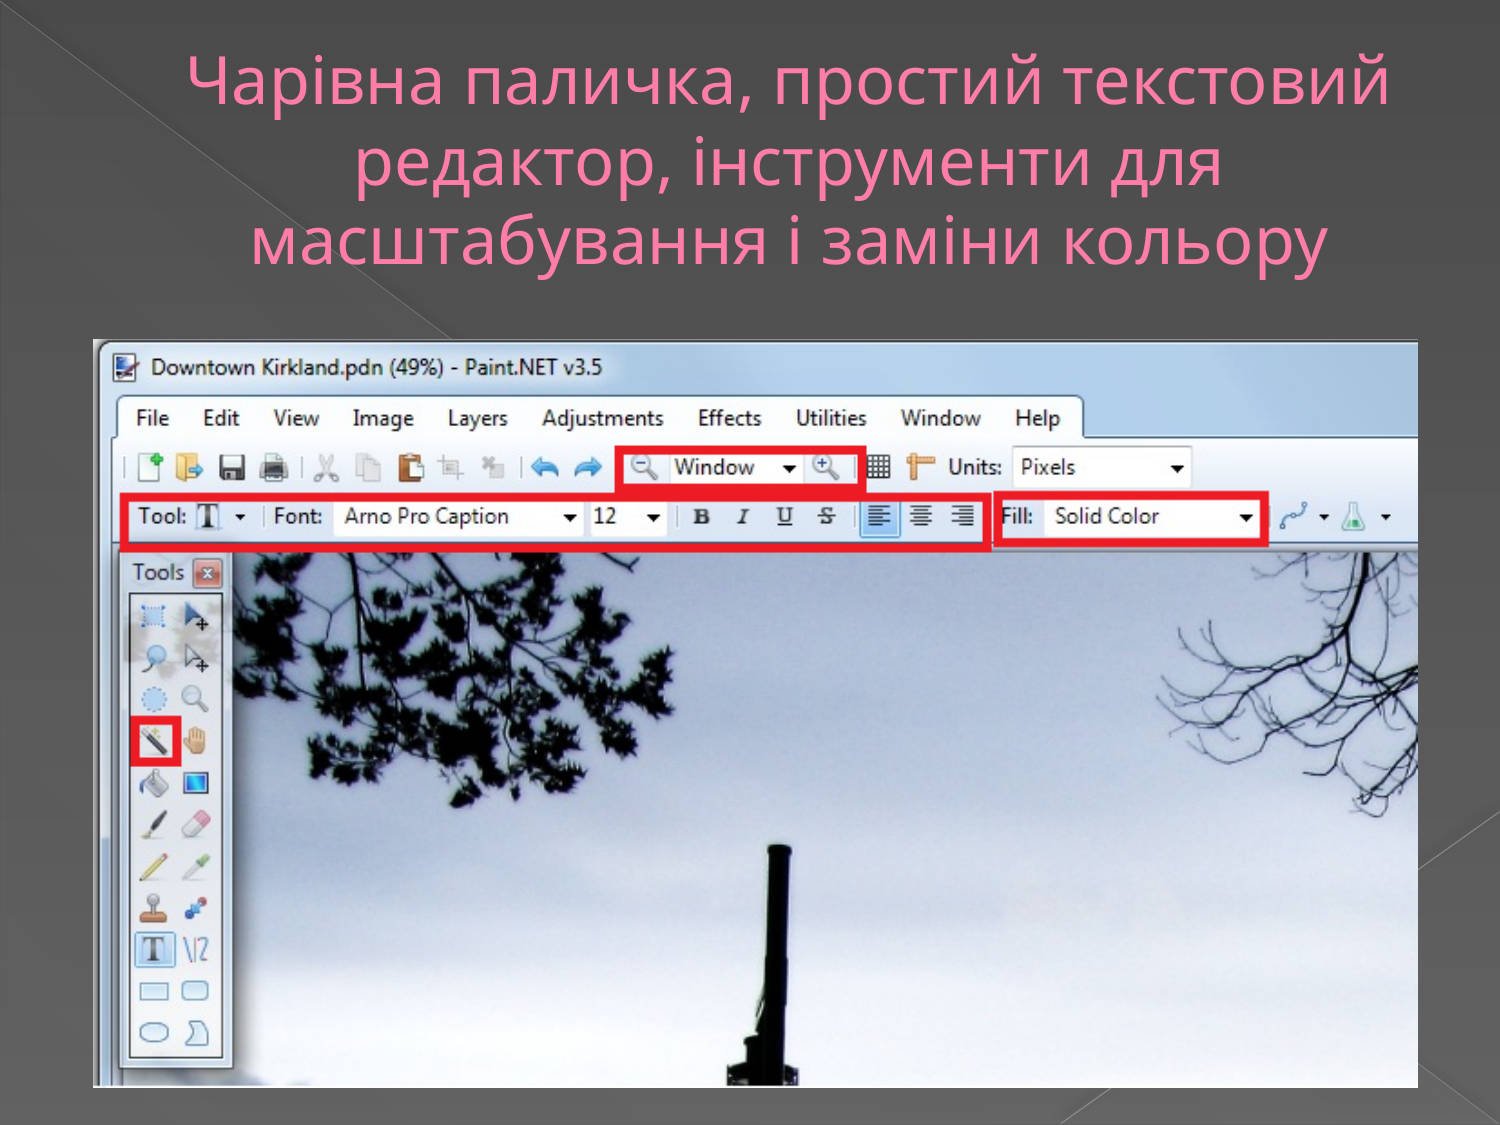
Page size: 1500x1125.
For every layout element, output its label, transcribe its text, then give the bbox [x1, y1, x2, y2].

picture [93, 339, 1419, 1089]
title Чарівна паличка, простий текстовий редактор, інструменти для масштабування і заміни кольору [0, 0, 1500, 317]
